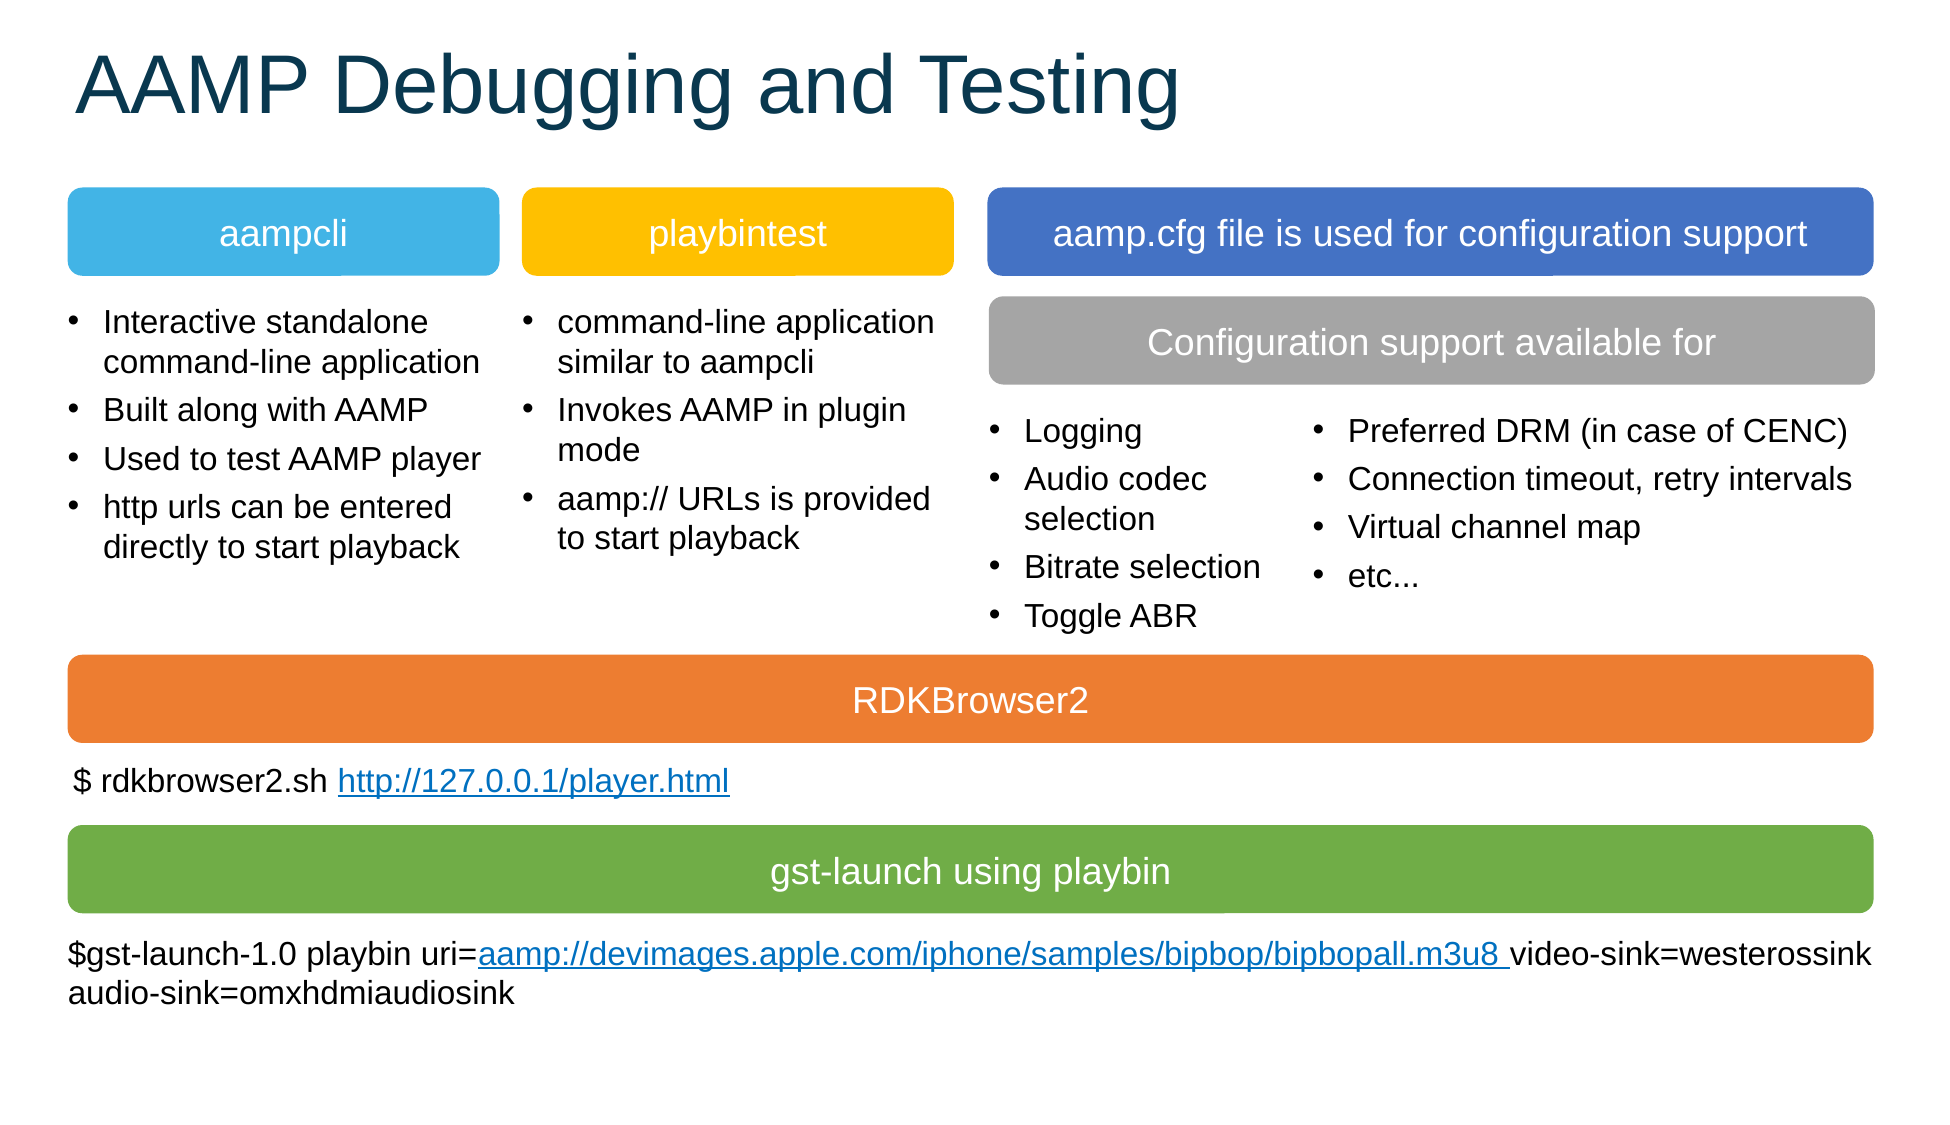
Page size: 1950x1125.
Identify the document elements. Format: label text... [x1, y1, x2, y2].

text_box command-line application similar to aampcli Invokes AAMP in plugin mode aamp:// URLs is provided to start playback [521, 300, 954, 557]
text_box aampcli [67, 186, 501, 277]
text_box Preferred DRM (in case of CENC) Connection timeout, retry intervals Virtual channel map etc... [1312, 409, 1875, 594]
title AAMP Debugging and Testing [0, 0, 1950, 150]
text_box aamp.cfg file is used for configuration support [986, 186, 1875, 277]
text_box RDKBrowser2 [67, 654, 1875, 744]
text_box Logging Audio codec selection Bitrate selection Toggle ABR [988, 409, 1338, 634]
text_box $ rdkbrowser2.sh http://127.0.0.1/player.html [73, 759, 1075, 800]
text_box gst-launch using playbin [67, 824, 1875, 914]
text_box playbintest [521, 186, 955, 277]
text_box Configuration support available for [988, 295, 1876, 386]
text_box $gst-launch-1.0 playbin uri=aamp://devimages.apple.com/iphone/samples/bipbop/bipbopall.m3u8 video-sink=westerossink audio-sink=omxhdmiaudiosink [67, 931, 1874, 1012]
text_box Interactive standalone command-line application Built along with AAMP Used to test AAMP player http urls can be entered directly to start playback [67, 300, 500, 565]
